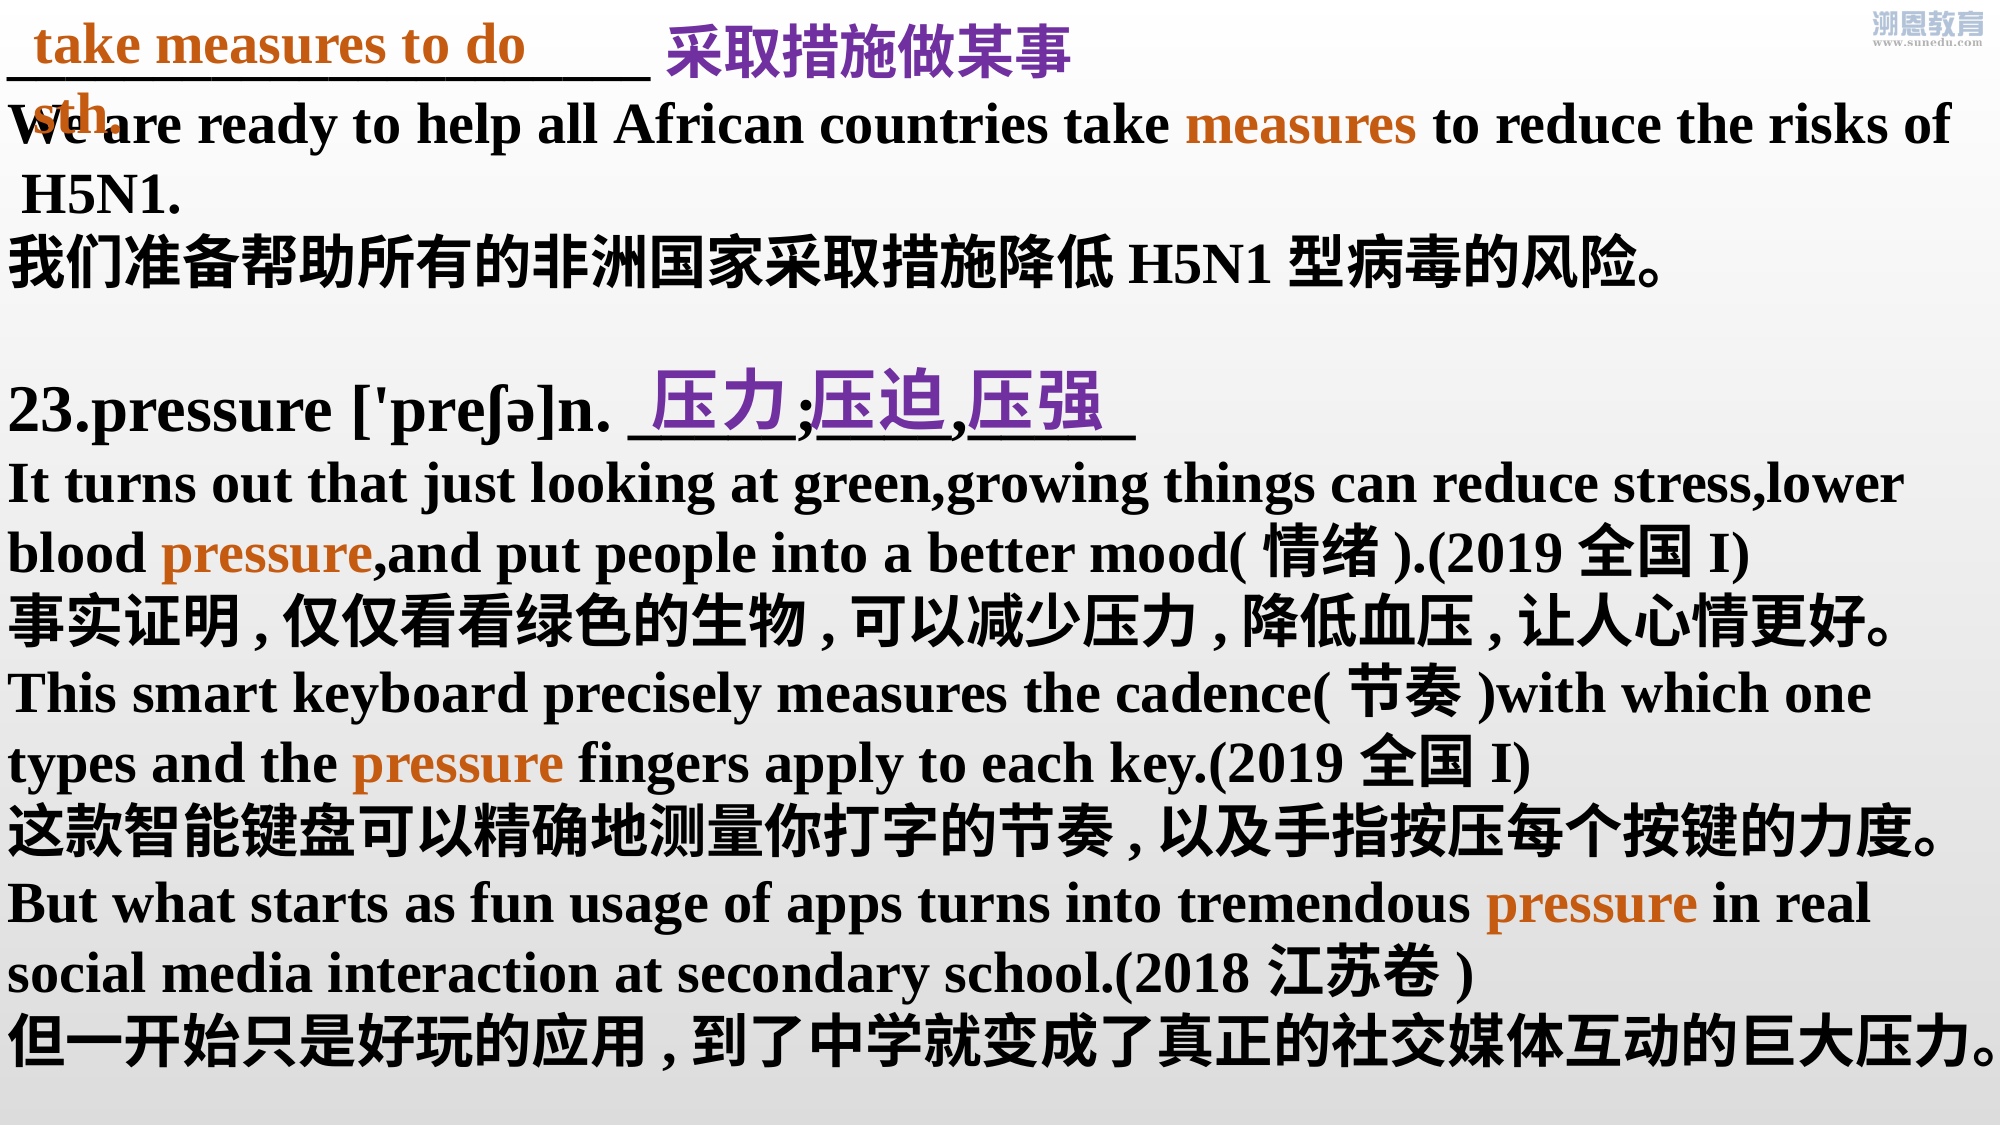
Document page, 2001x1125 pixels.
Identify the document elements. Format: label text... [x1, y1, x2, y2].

text_box 压力 压迫 压强 [636, 350, 1168, 445]
text_box ______________________采取措施做某事 We are ready to help all African countries take measures to reduce the risks of H5N1. 我们准备帮助所有的非洲国家采取措施降低H5N1型病毒的风险。 23.pressure ['preʃə]n. _____;____,_____ It turns out that just looking at green,growing things can reduce stress,lower blood pressure,and put people into a better mood(情绪).(2019全国I) 事实证明,仅仅看看绿色的生物,可以减少压力,降低血压,让人心情更好。 This smart keyboard precisely measures the cadence(节奏)with which one types and the pressure fingers apply to each key.(2019全国I) 这款智能键盘可以精确地测量你打字的节奏,以及手指按压每个按键的力度。 But what starts as fun usage of apps turns into tremendous pressure in real social media interaction at secondary school.(2018江苏卷) 但一开始只是好玩的应用,到了中学就变成了真正的社交媒体互动的巨大压力。 [0, 8, 2000, 694]
text_box take measures to do sth. [19, 0, 643, 153]
